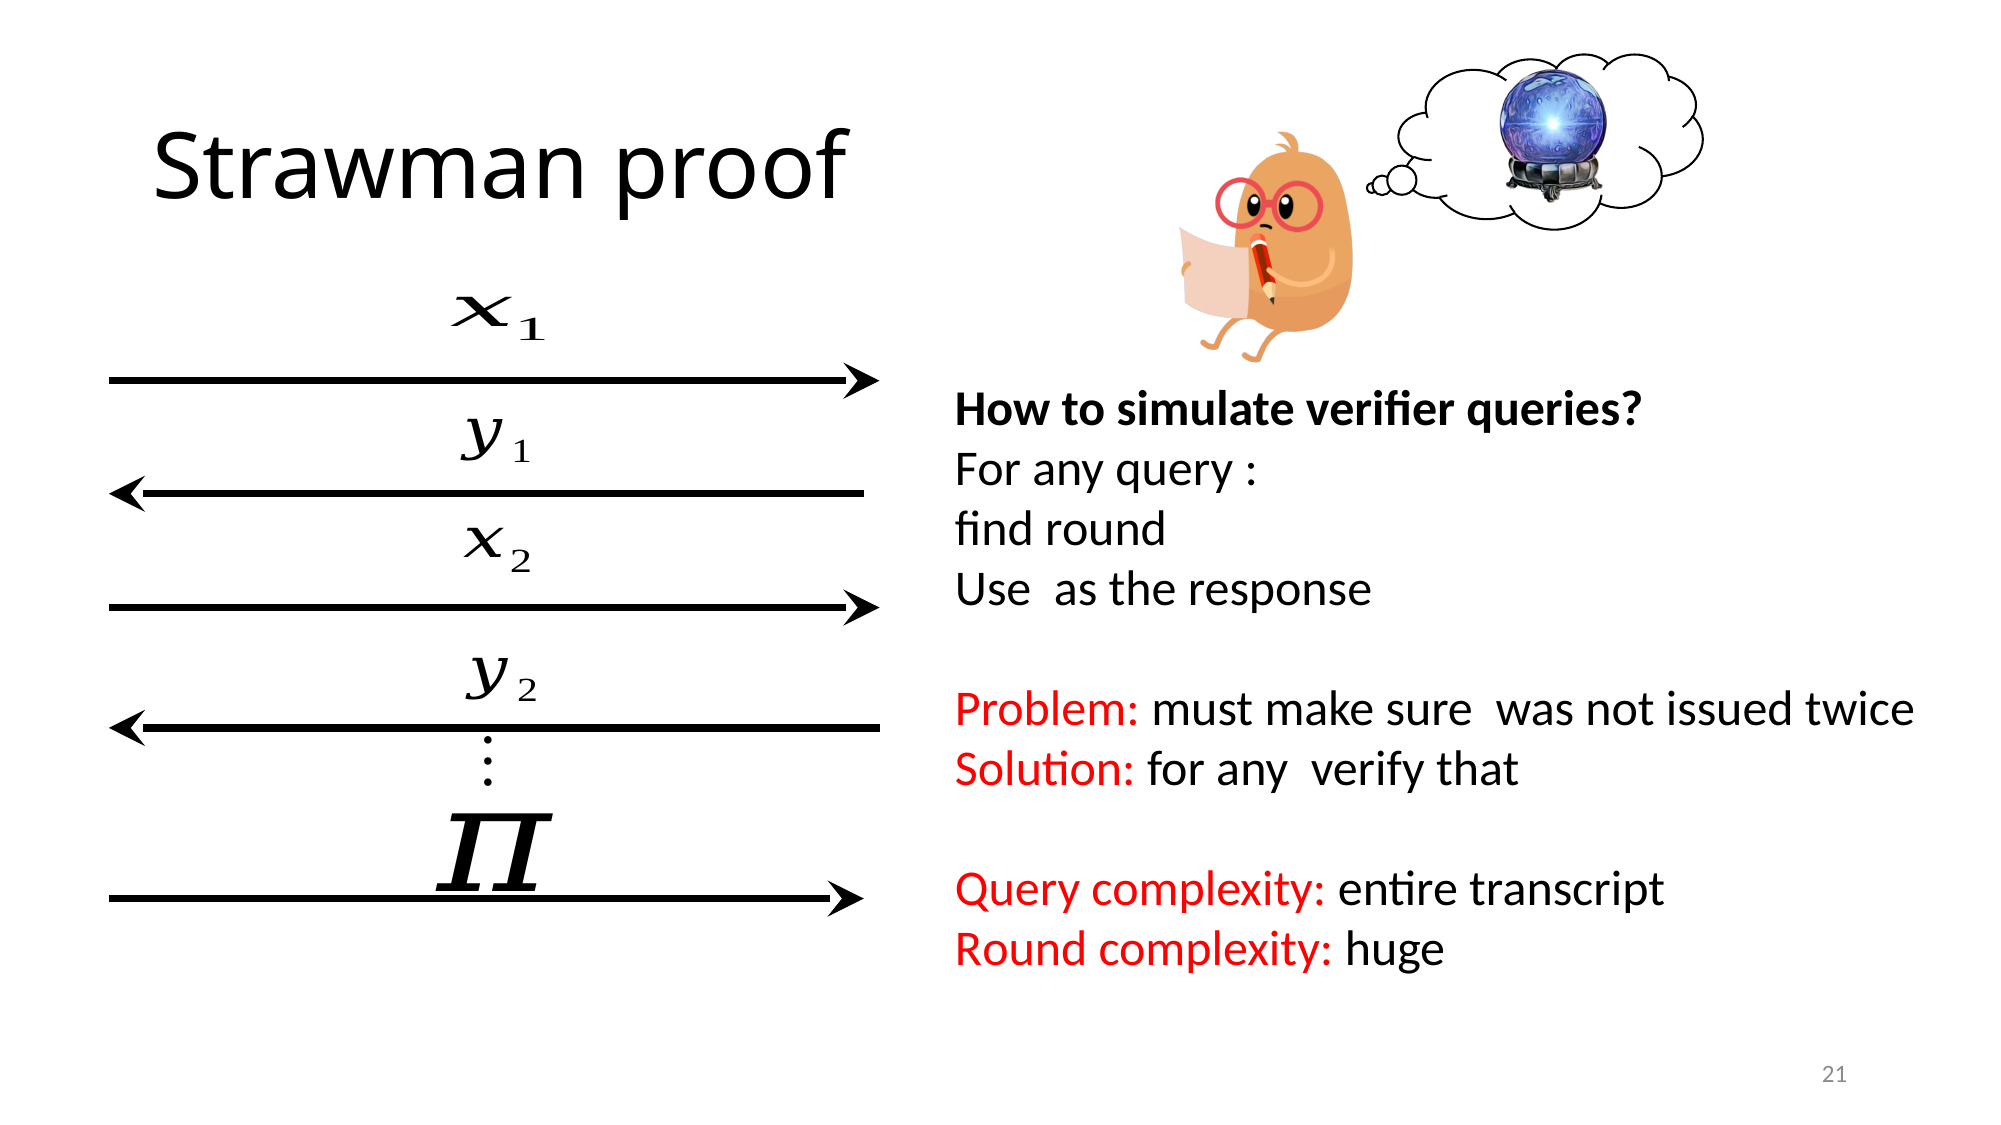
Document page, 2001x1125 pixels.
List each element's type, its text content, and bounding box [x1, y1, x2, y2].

picture [1480, 59, 1627, 206]
picture [1179, 131, 1353, 363]
text_box [1603, 53, 1704, 209]
text_box [1365, 68, 1600, 231]
slide_number 21 [1412, 1042, 1863, 1103]
text_box [1564, 53, 1605, 59]
title Strawman proof [137, 59, 1863, 278]
